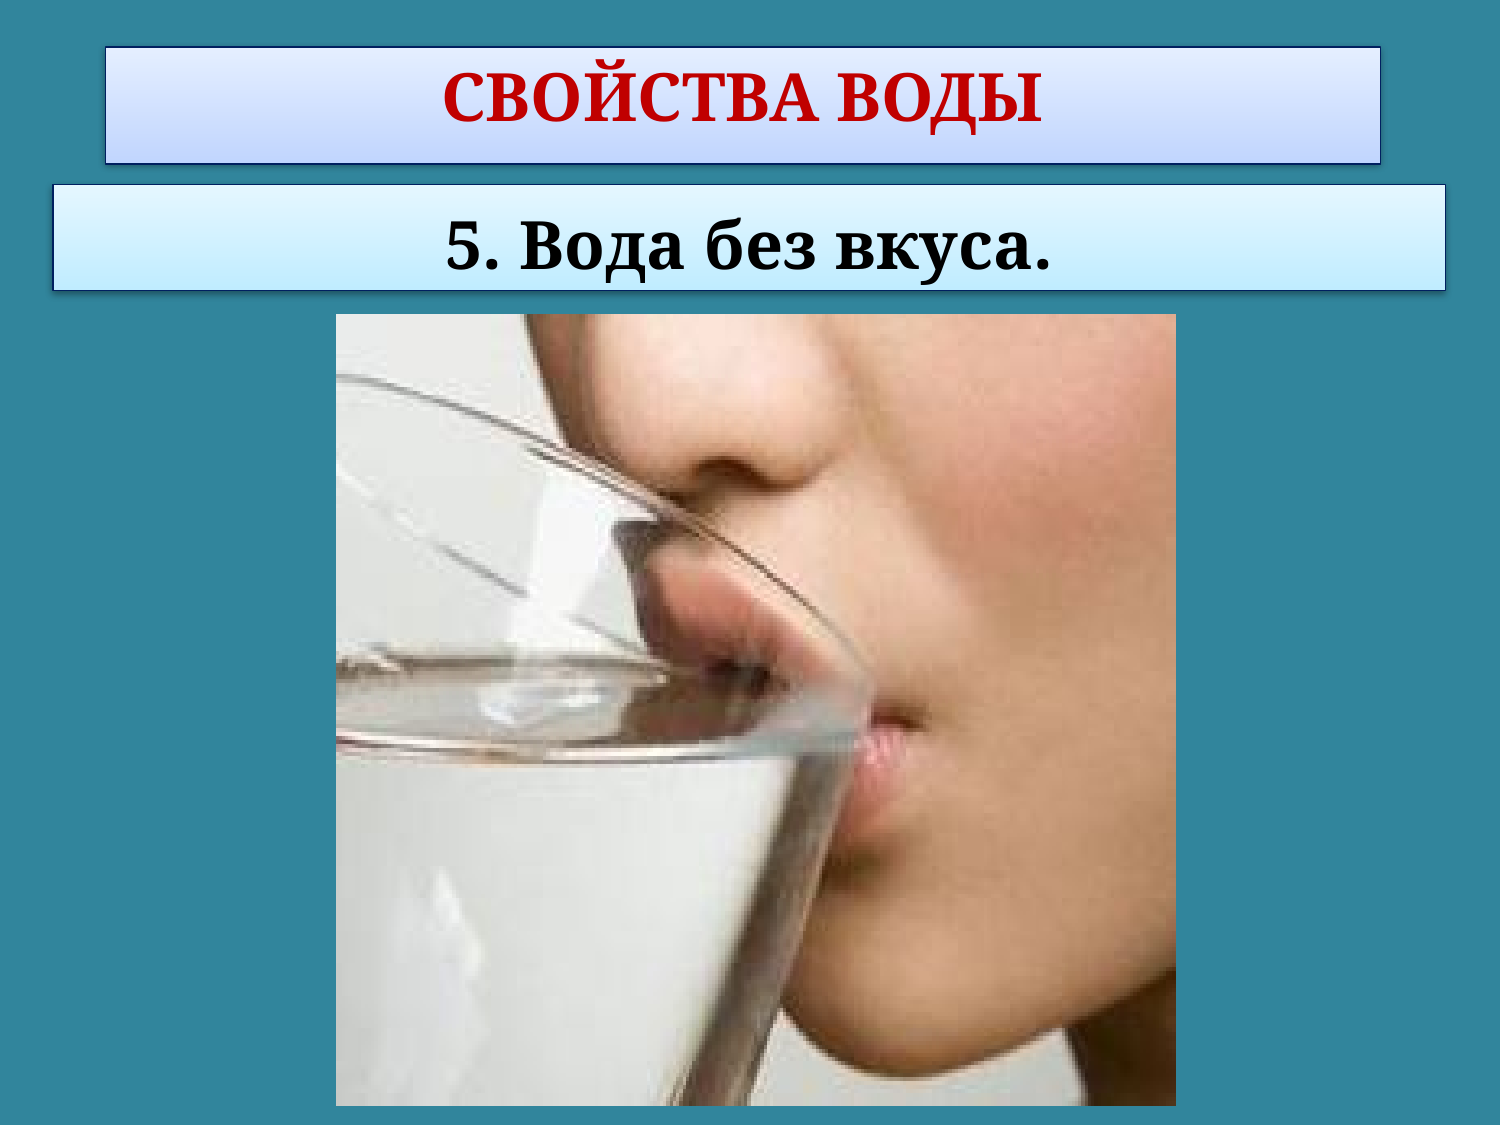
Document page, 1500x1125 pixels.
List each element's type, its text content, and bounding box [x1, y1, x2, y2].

list 5. Вода без вкуса. [52, 184, 1446, 291]
picture [336, 314, 1176, 1107]
title СВОЙСТВА ВОДЫ [105, 46, 1381, 165]
